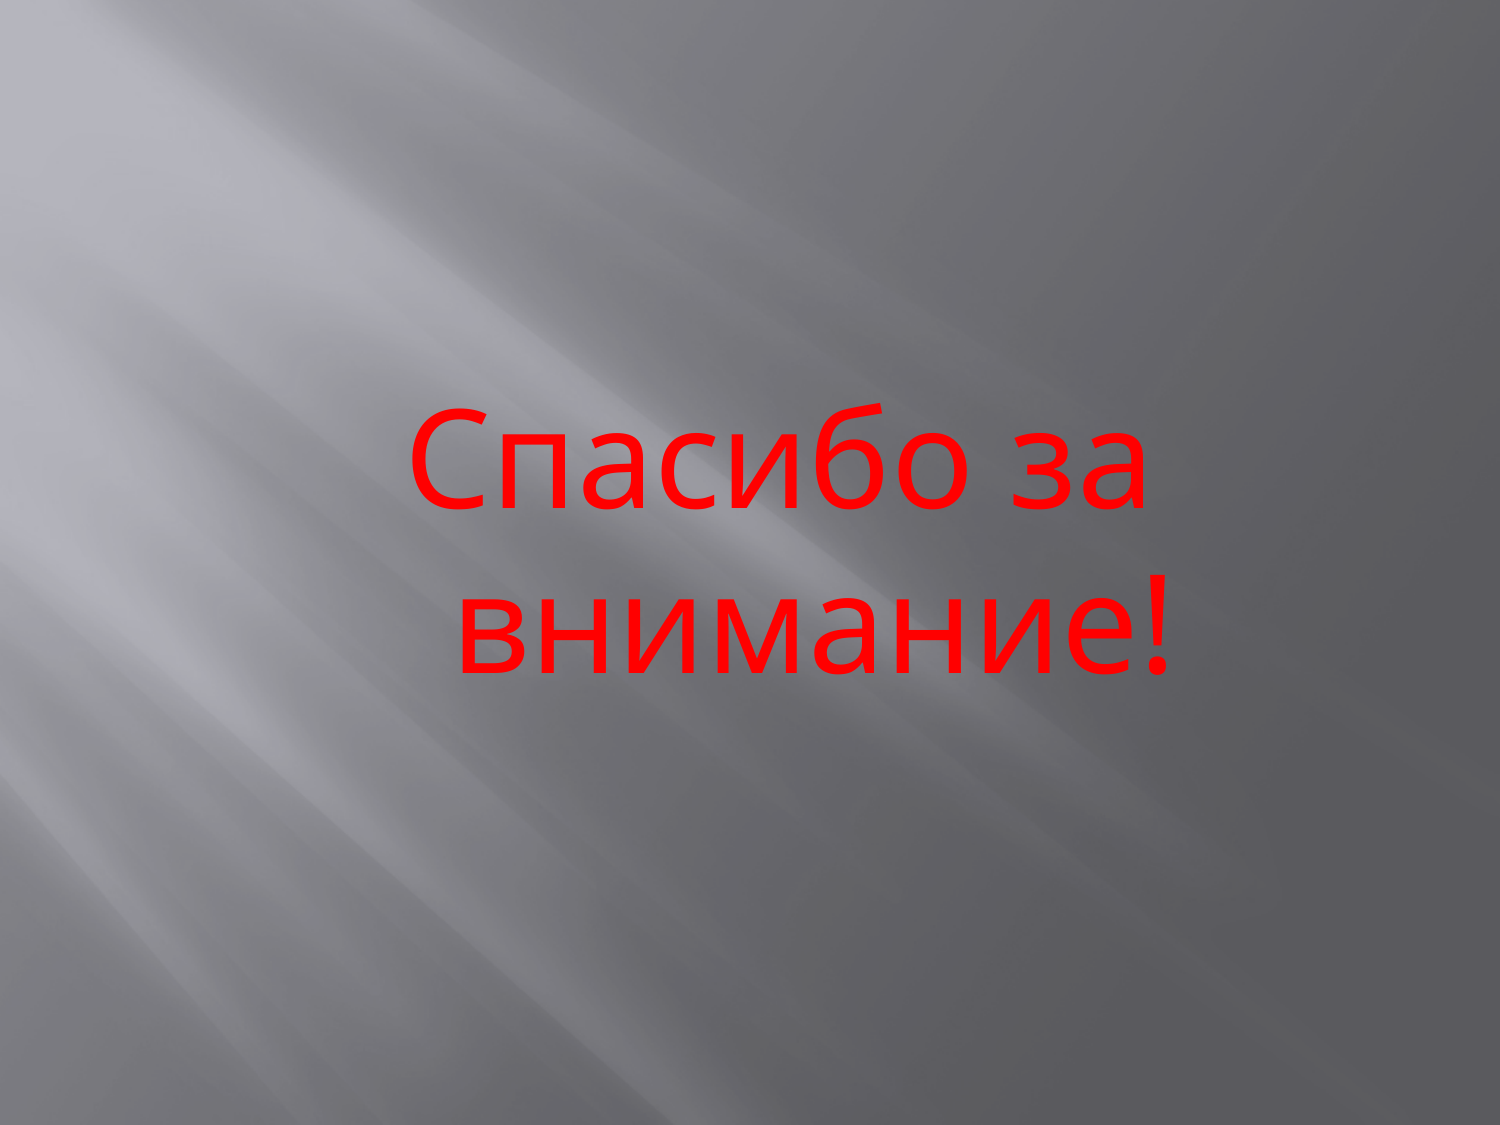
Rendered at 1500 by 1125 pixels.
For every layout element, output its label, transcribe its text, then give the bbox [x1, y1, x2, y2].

list Спасибо за внимание! [93, 363, 1444, 836]
